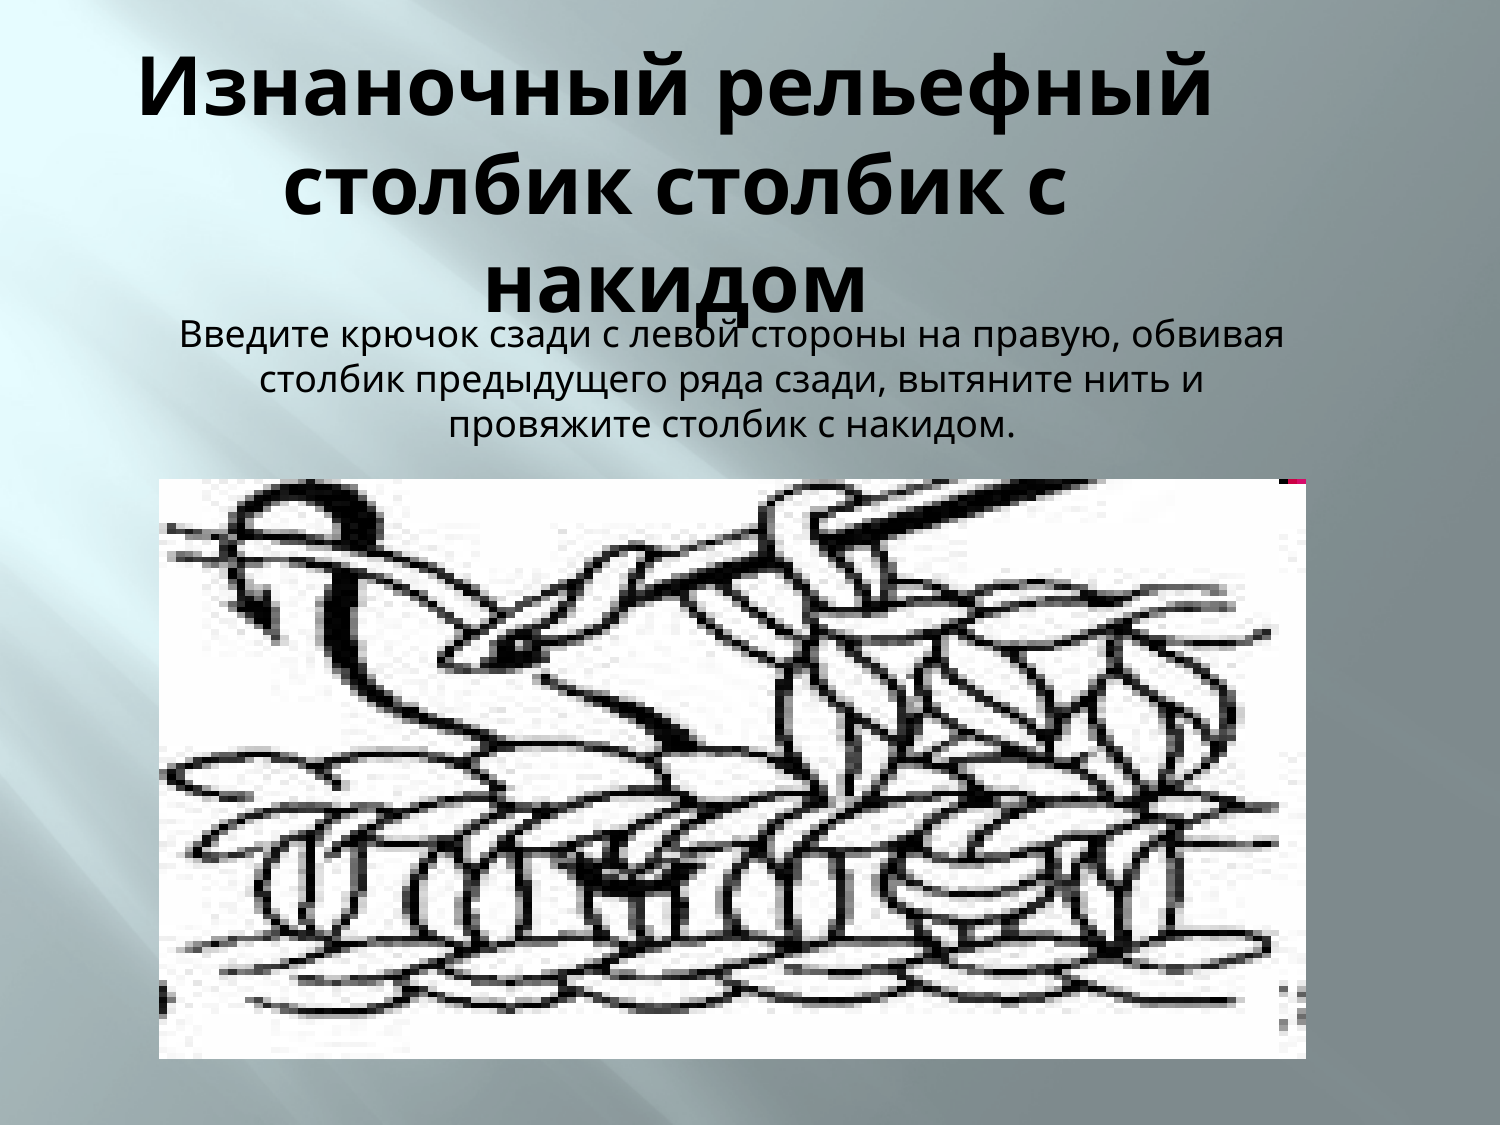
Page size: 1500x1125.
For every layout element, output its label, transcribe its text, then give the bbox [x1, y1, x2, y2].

title Изнаночный рельефный столбик столбик с накидом [112, 24, 1240, 338]
text_box Введите крючок сзади с левой стороны на правую, обвивая столбик предыдущего ряда сзади, вытяните нить и провяжите столбик с накидом. [159, 302, 1306, 453]
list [159, 479, 1306, 1059]
